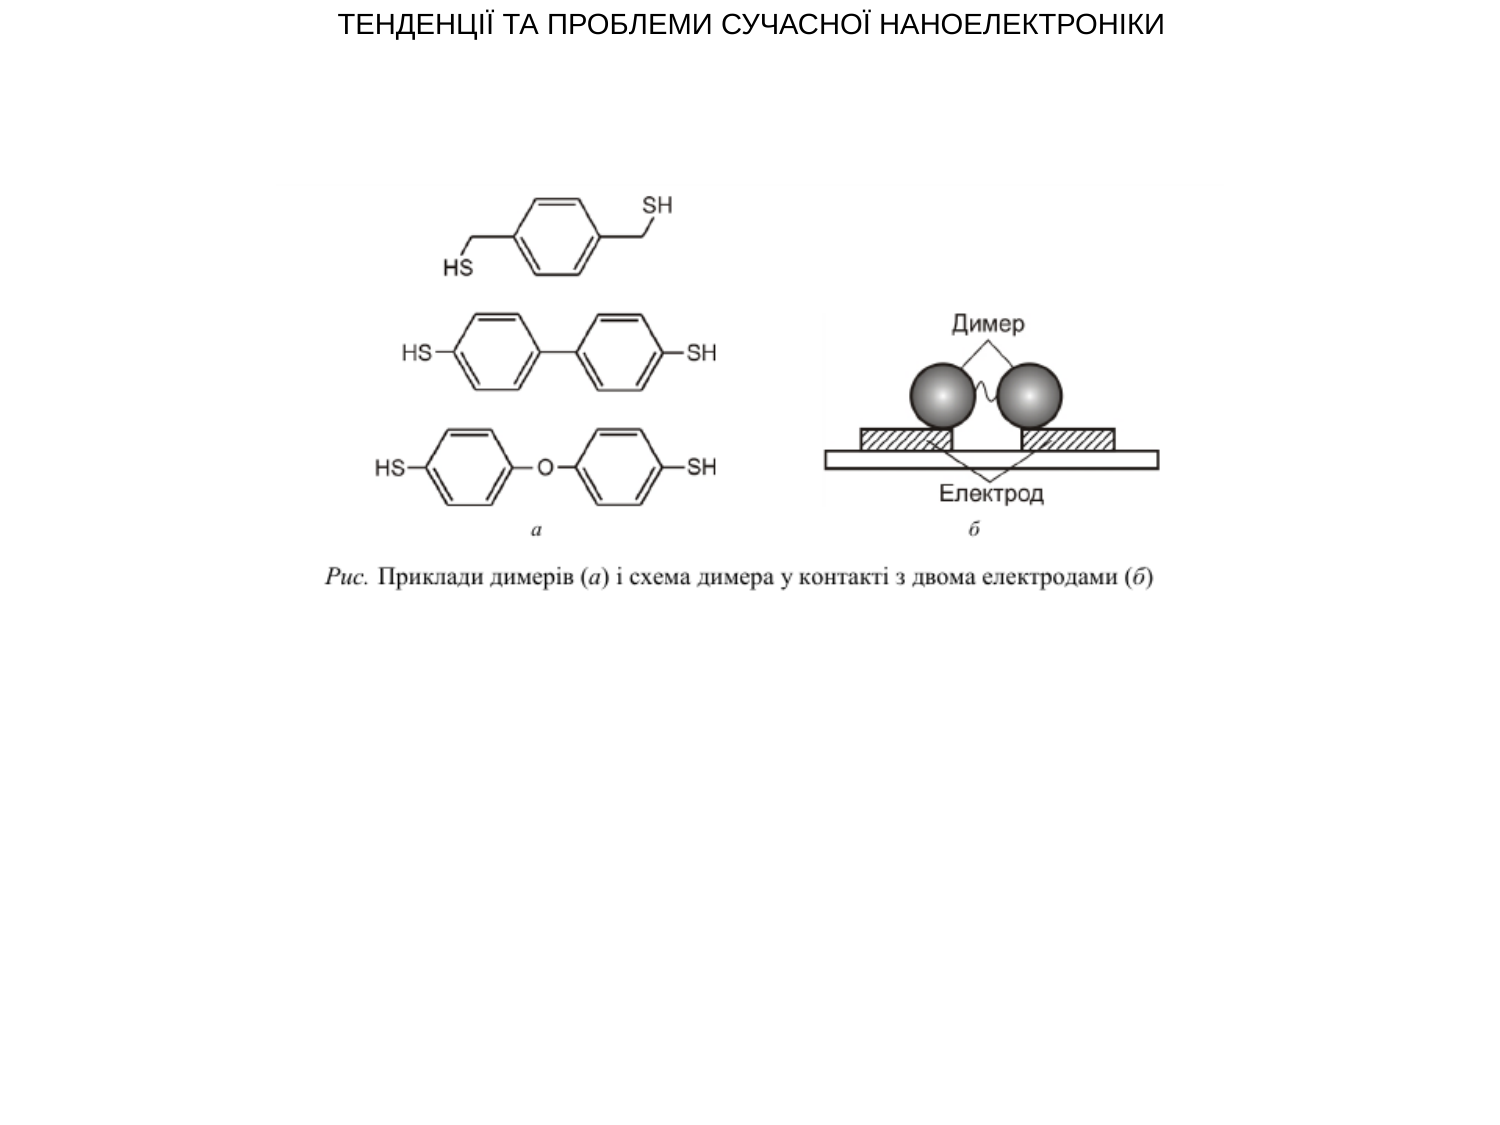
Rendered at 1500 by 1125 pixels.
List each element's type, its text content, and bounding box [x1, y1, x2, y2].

picture [275, 184, 1224, 598]
title ТЕНДЕНЦІЇ ТА ПРОБЛЕМИ СУЧАСНОЇ НАНОЕЛЕКТРОНІКИ [76, 0, 1427, 45]
